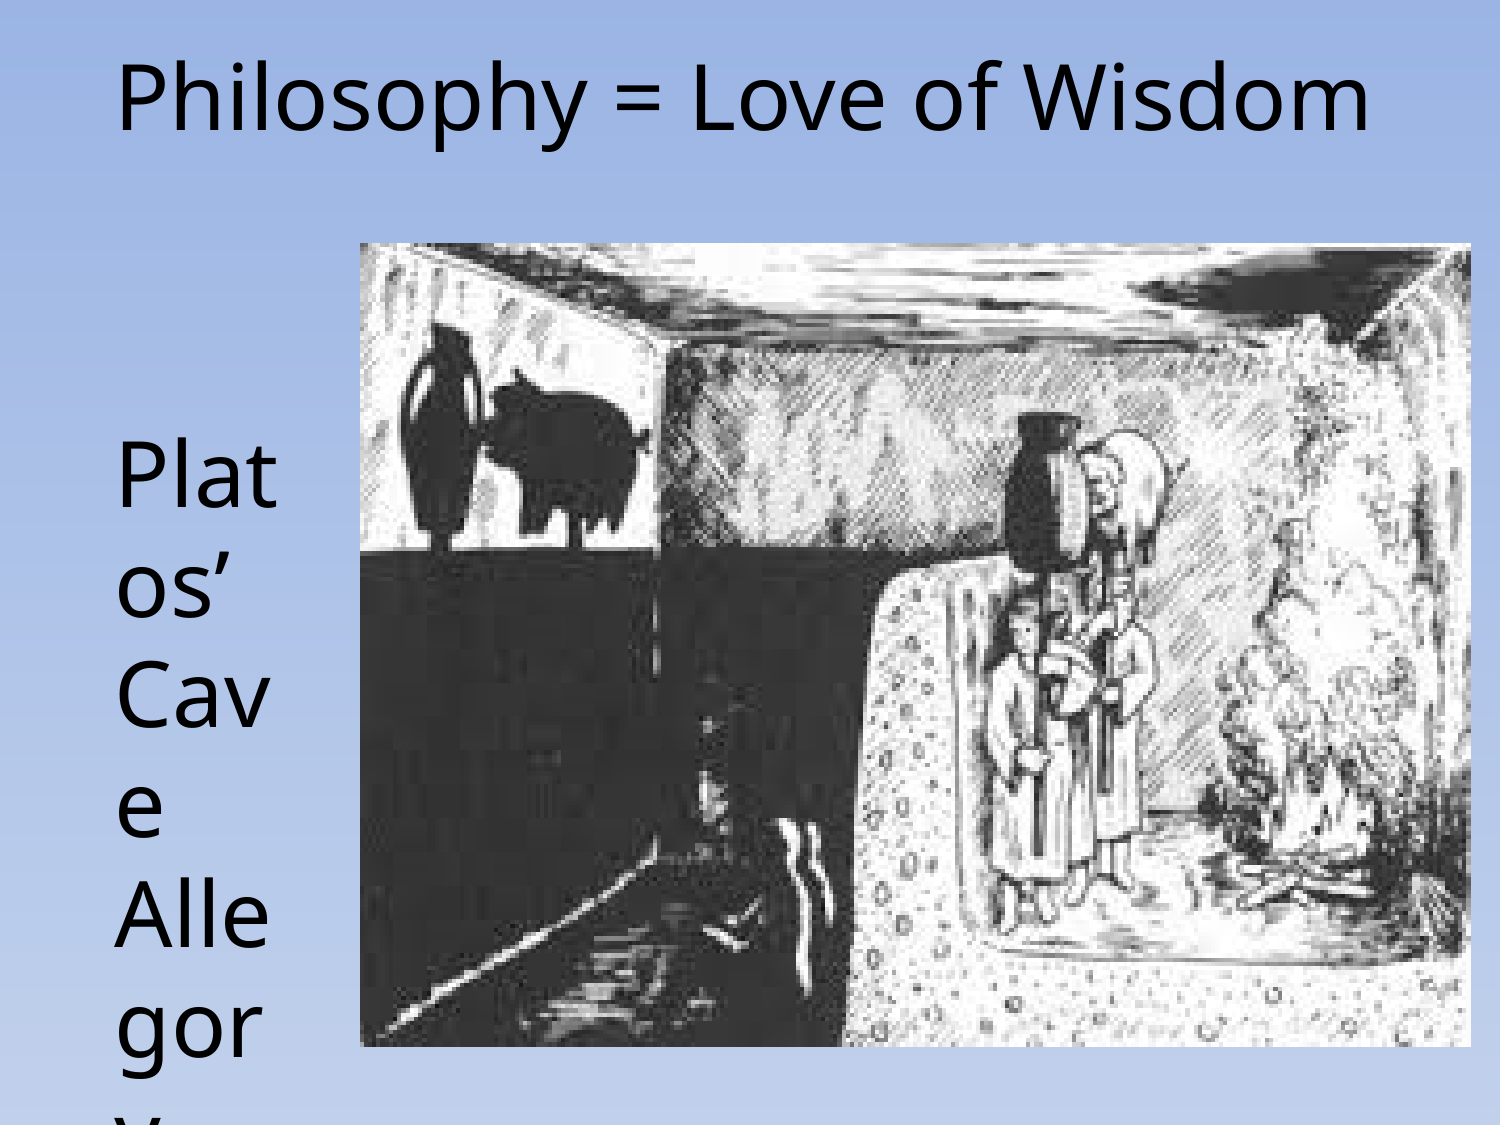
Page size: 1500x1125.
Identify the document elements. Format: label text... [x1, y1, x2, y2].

picture [360, 243, 1471, 1047]
title Philosophy = Love of Wisdom [69, 0, 1420, 188]
text_box Platos’ Cave Allegory [100, 408, 313, 1125]
